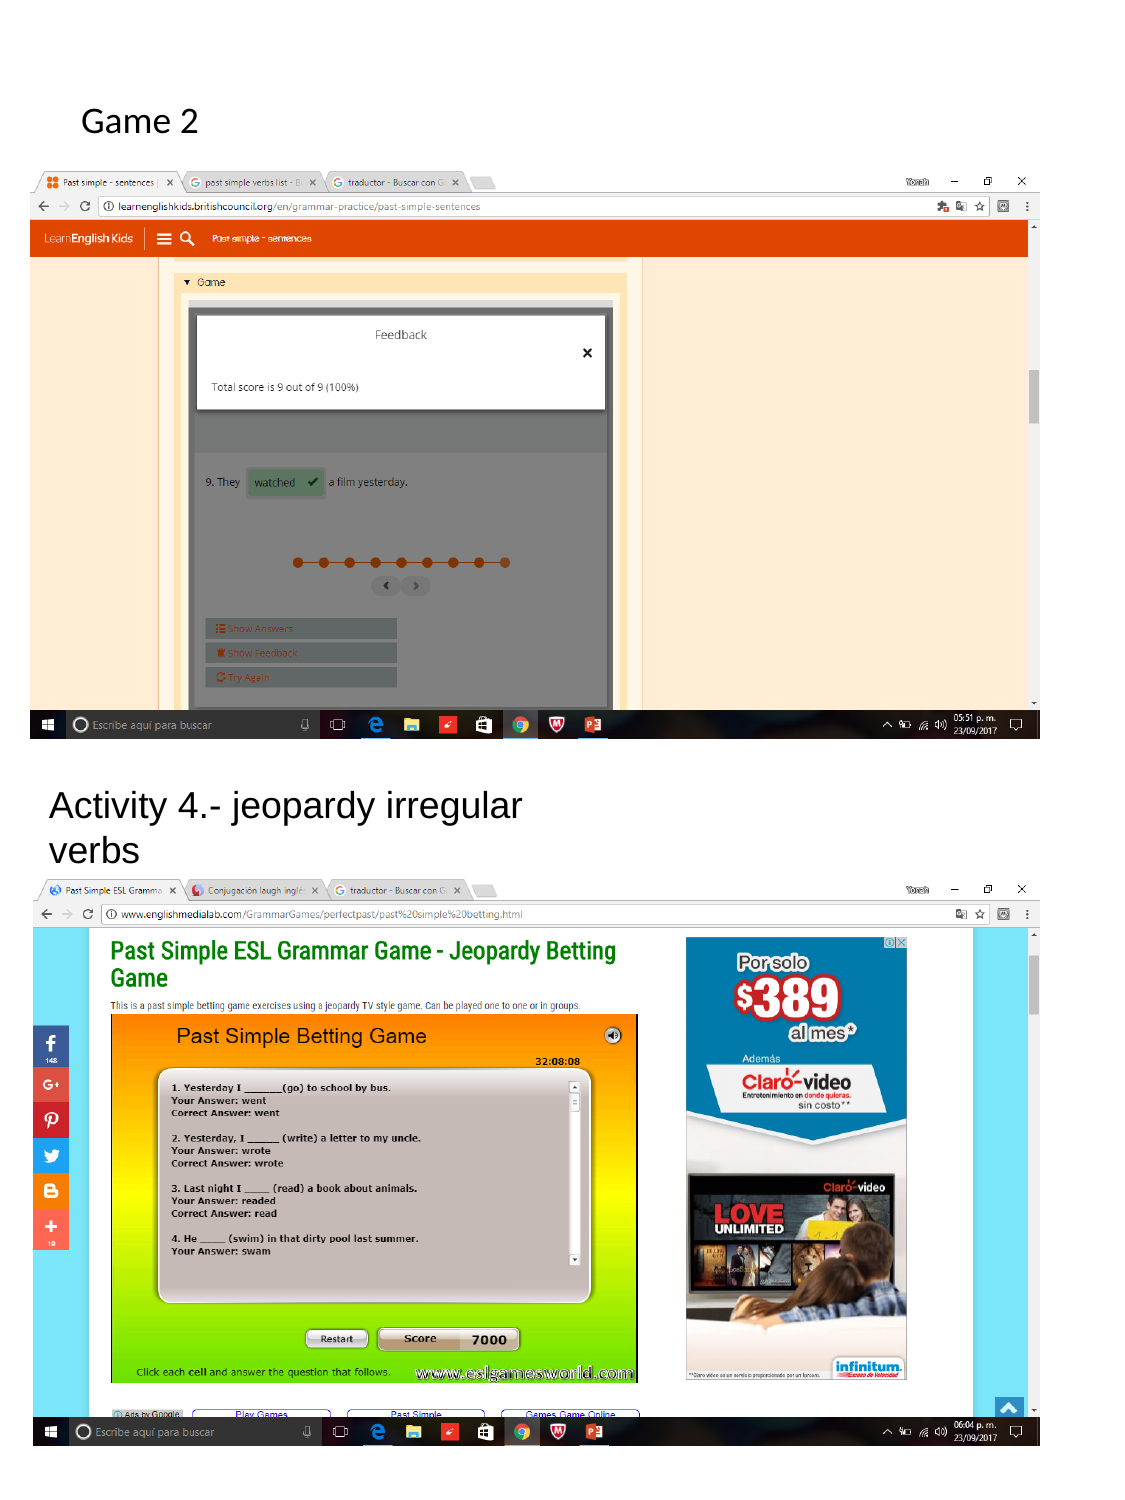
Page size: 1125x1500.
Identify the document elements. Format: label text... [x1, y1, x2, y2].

text_box Game 2 [66, 88, 634, 149]
picture [30, 170, 1040, 739]
picture [33, 879, 1040, 1446]
text_box Activity 4.- jeopardy irregular verbs [33, 773, 597, 879]
